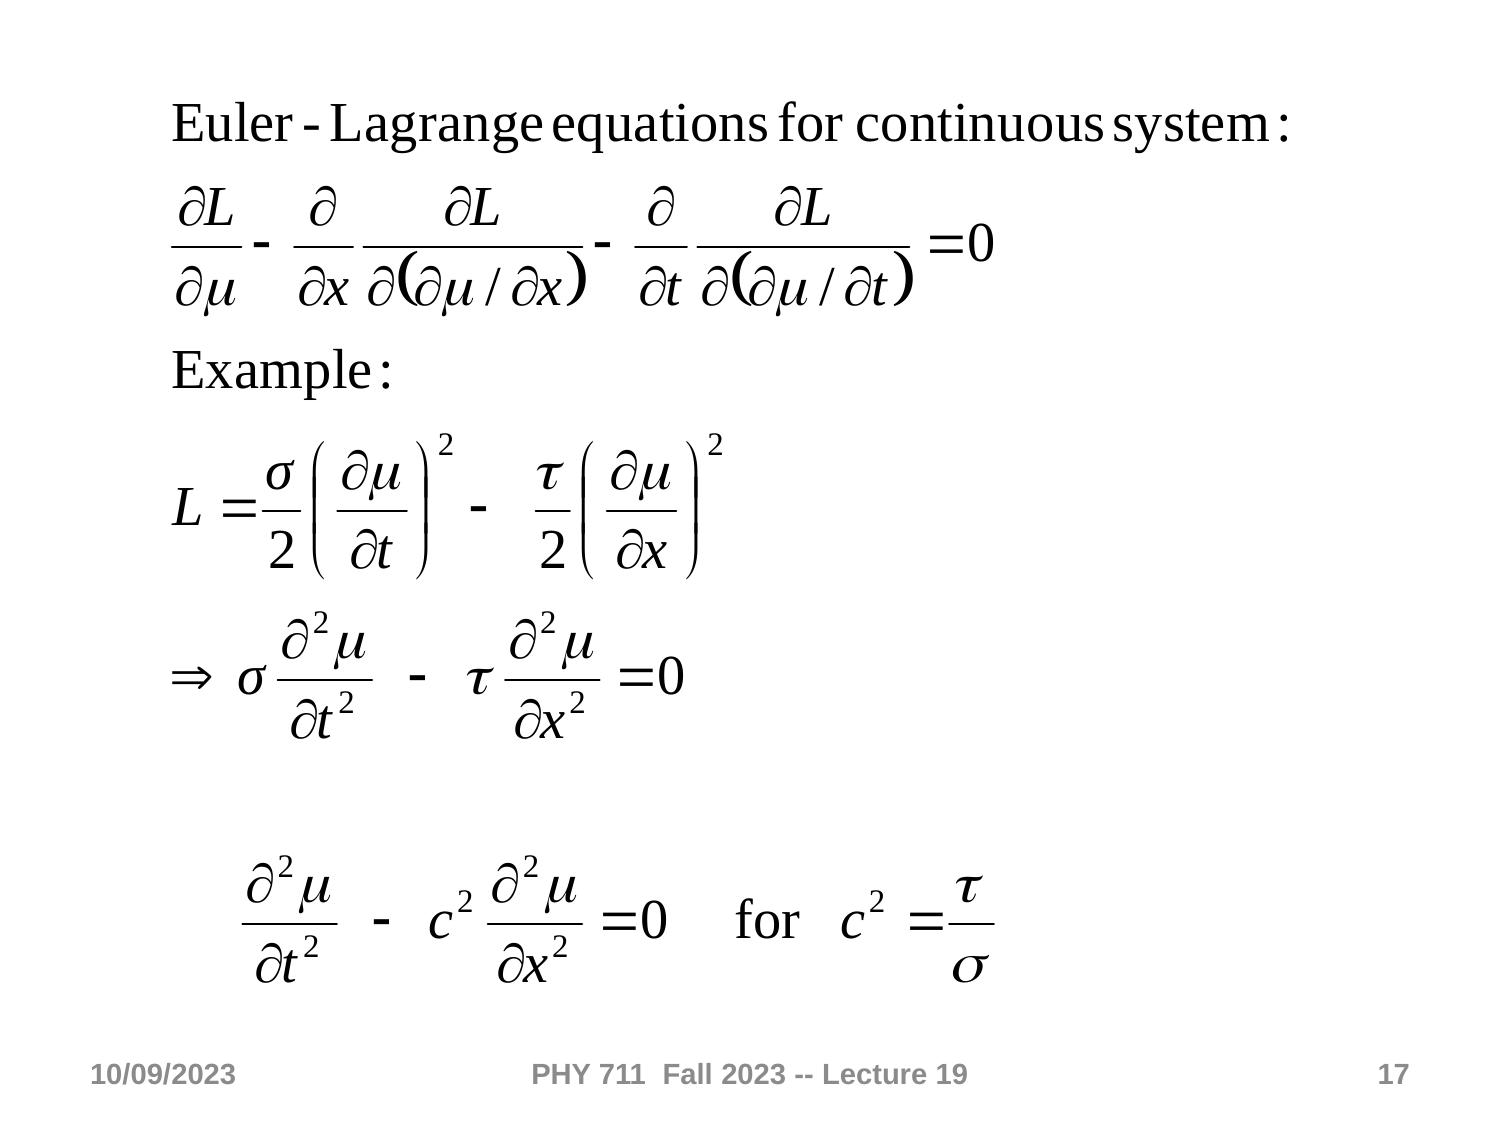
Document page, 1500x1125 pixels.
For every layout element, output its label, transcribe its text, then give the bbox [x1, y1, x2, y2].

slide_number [75, 1042, 425, 1103]
footer PHY 711 Fall 2023 -- Lecture 19 [512, 1042, 988, 1103]
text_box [162, 87, 1296, 996]
slide_number 17 [1074, 1042, 1425, 1103]
